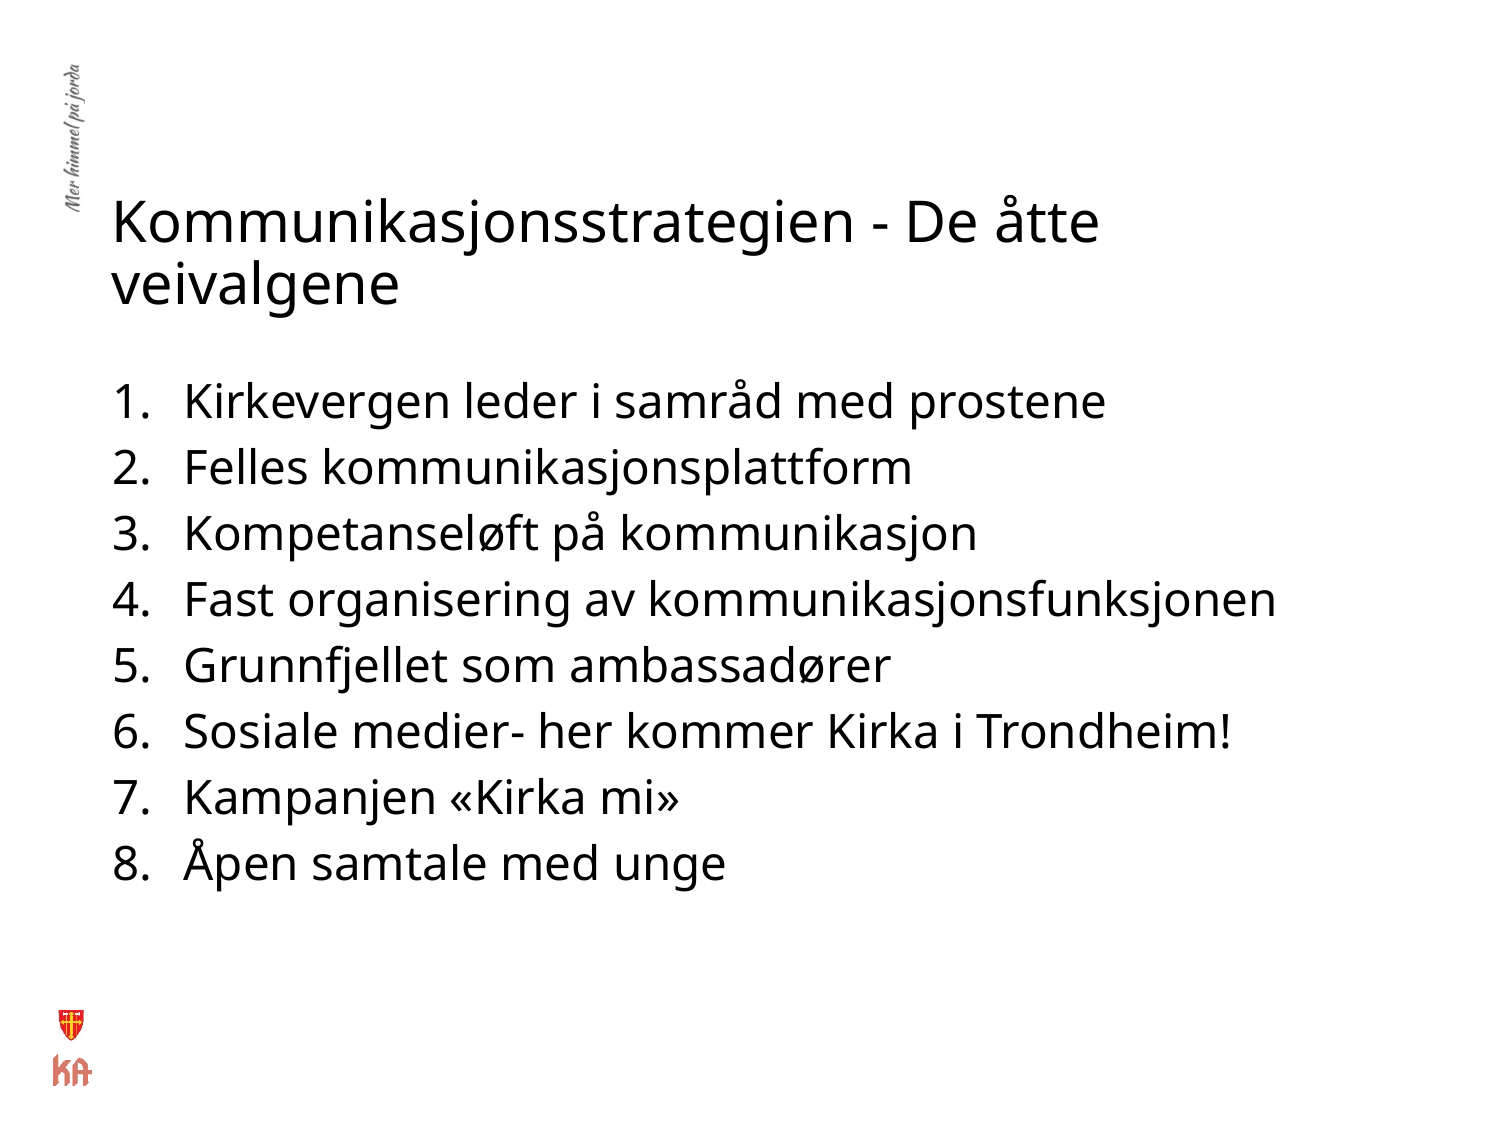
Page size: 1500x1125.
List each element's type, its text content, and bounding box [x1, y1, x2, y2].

picture [53, 1054, 92, 1086]
title Kommunikasjonsstrategien - De åtte veivalgene [96, 184, 1415, 326]
picture [64, 65, 85, 212]
picture [58, 1010, 84, 1041]
list Kirkevergen leder i samråd med prostene Felles kommunikasjonsplattform Kompetanseløft på kommunikasjon Fast organisering av kommunikasjonsfunksjonen Grunnfjellet som ambassadører Sosiale medier- her kommer Kirka i Trondheim! Kampanjen «Kirka mi» Åpen samtale med unge [97, 370, 1428, 904]
